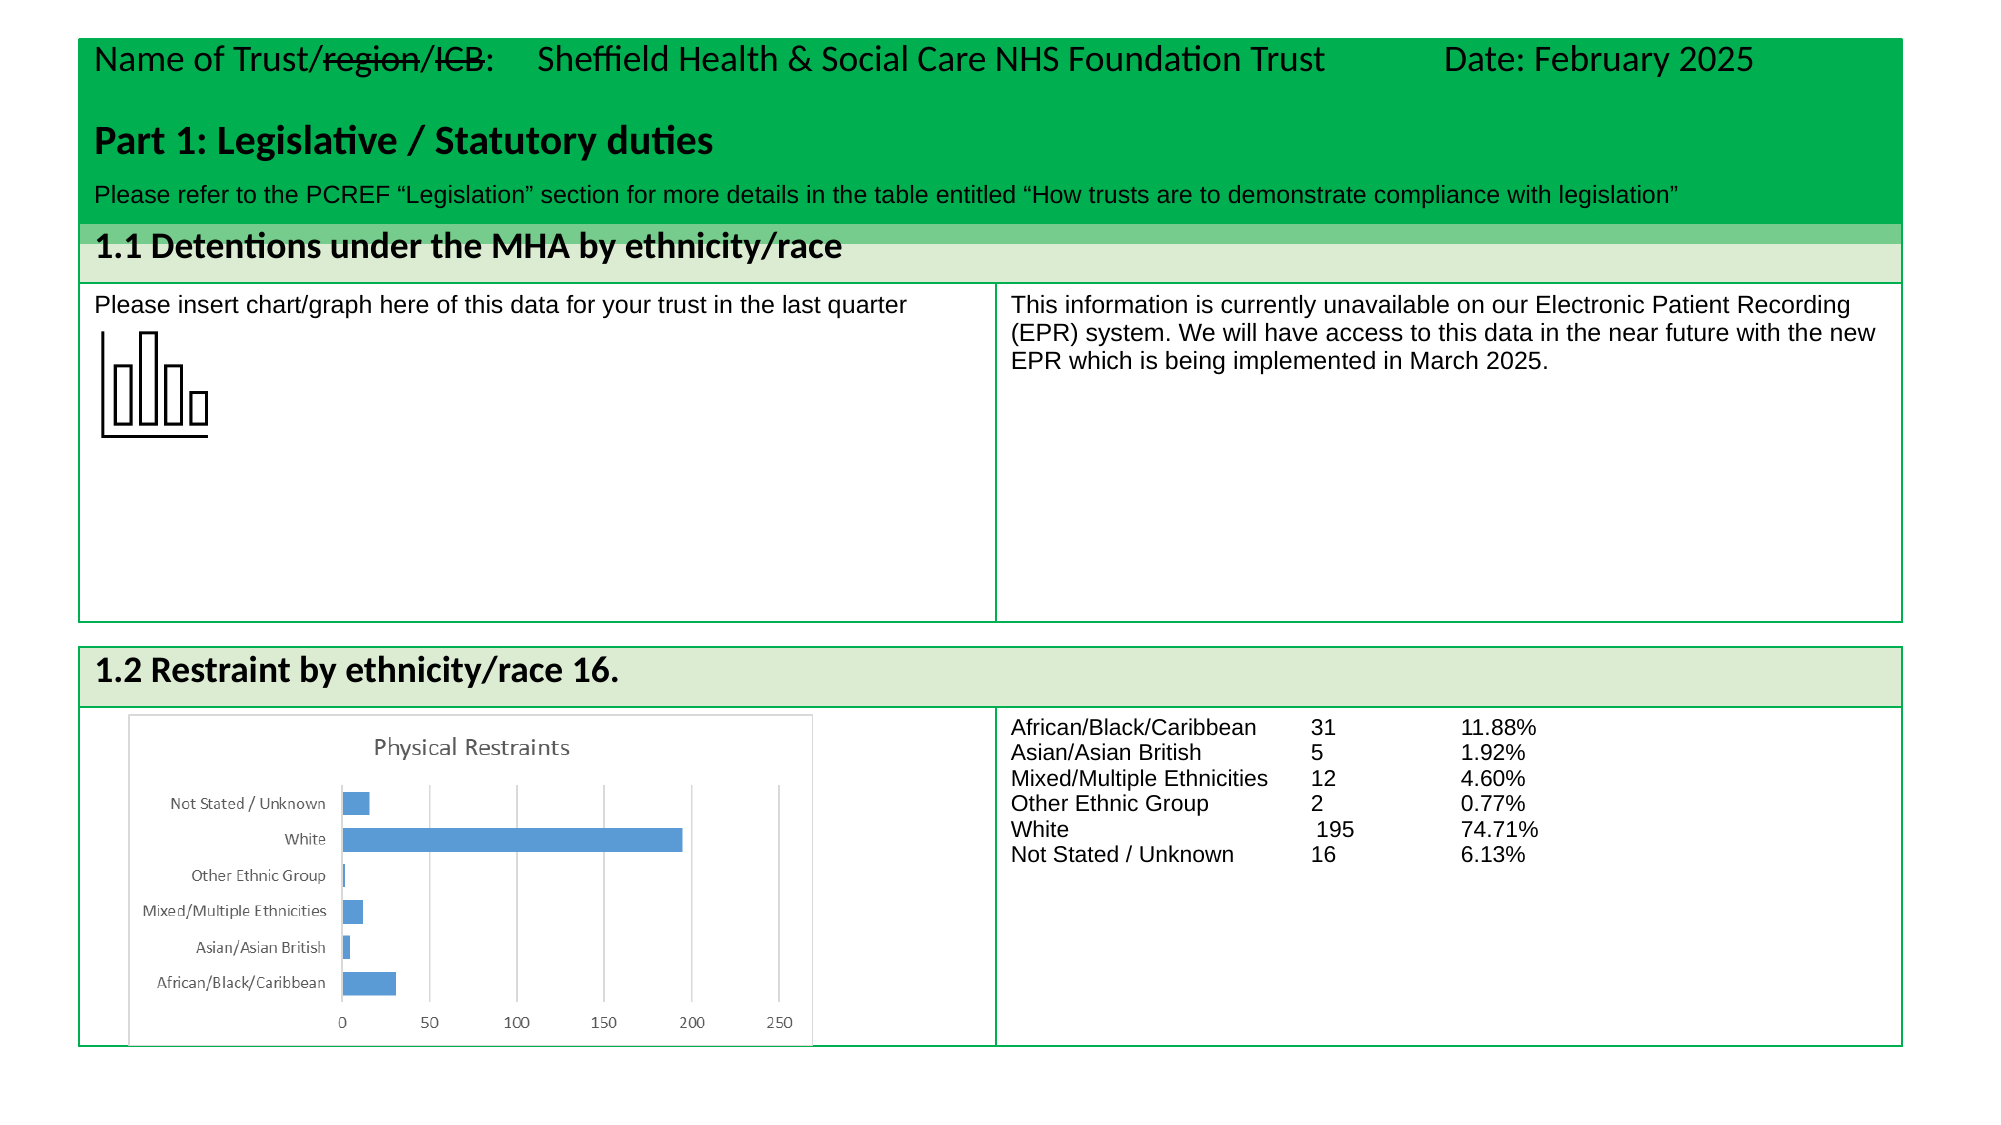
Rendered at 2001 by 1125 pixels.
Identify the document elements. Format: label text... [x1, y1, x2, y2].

table_header 1.1 Detentions under the MHA by ethnicity/race [80, 224, 1901, 282]
table_cell African/Black/Caribbean 31 11.88% Asian/Asian British 5 1.92% Mixed/Multiple Ethnicities 12 4.60% Other Ethnic Group 2 0.77% White 195 74.71% Not Stated / Unknown 16 6.13% [997, 708, 1901, 1045]
table_header 1.2 Restraint by ethnicity/race 16. [80, 648, 1901, 706]
title Part 1: Legislative / Statutory duties [79, 216, 1902, 222]
table_cell This information is currently unavailable on our Electronic Patient Recording (EPR) system. We will have access to this data in the near future with the new EPR which is being implemented in March 2025. [997, 284, 1901, 621]
picture [128, 714, 813, 1046]
table_cell Please insert chart/graph here of this data for your trust in the last quarter [80, 284, 995, 621]
table_cell [80, 708, 995, 1045]
title Part 1: Legislative / Statutory duties [79, 87, 1902, 171]
picture [79, 309, 230, 460]
text_box Name of Trust/region/ICB: Sheffield Health & Social Care NHS Foundation Trust Date: February 2025 [79, 32, 1902, 87]
text_box Please refer to the PCREF “Legislation” section for more details in the table entitled “How trusts are to demonstrate compliance with legislation” [79, 171, 1902, 216]
